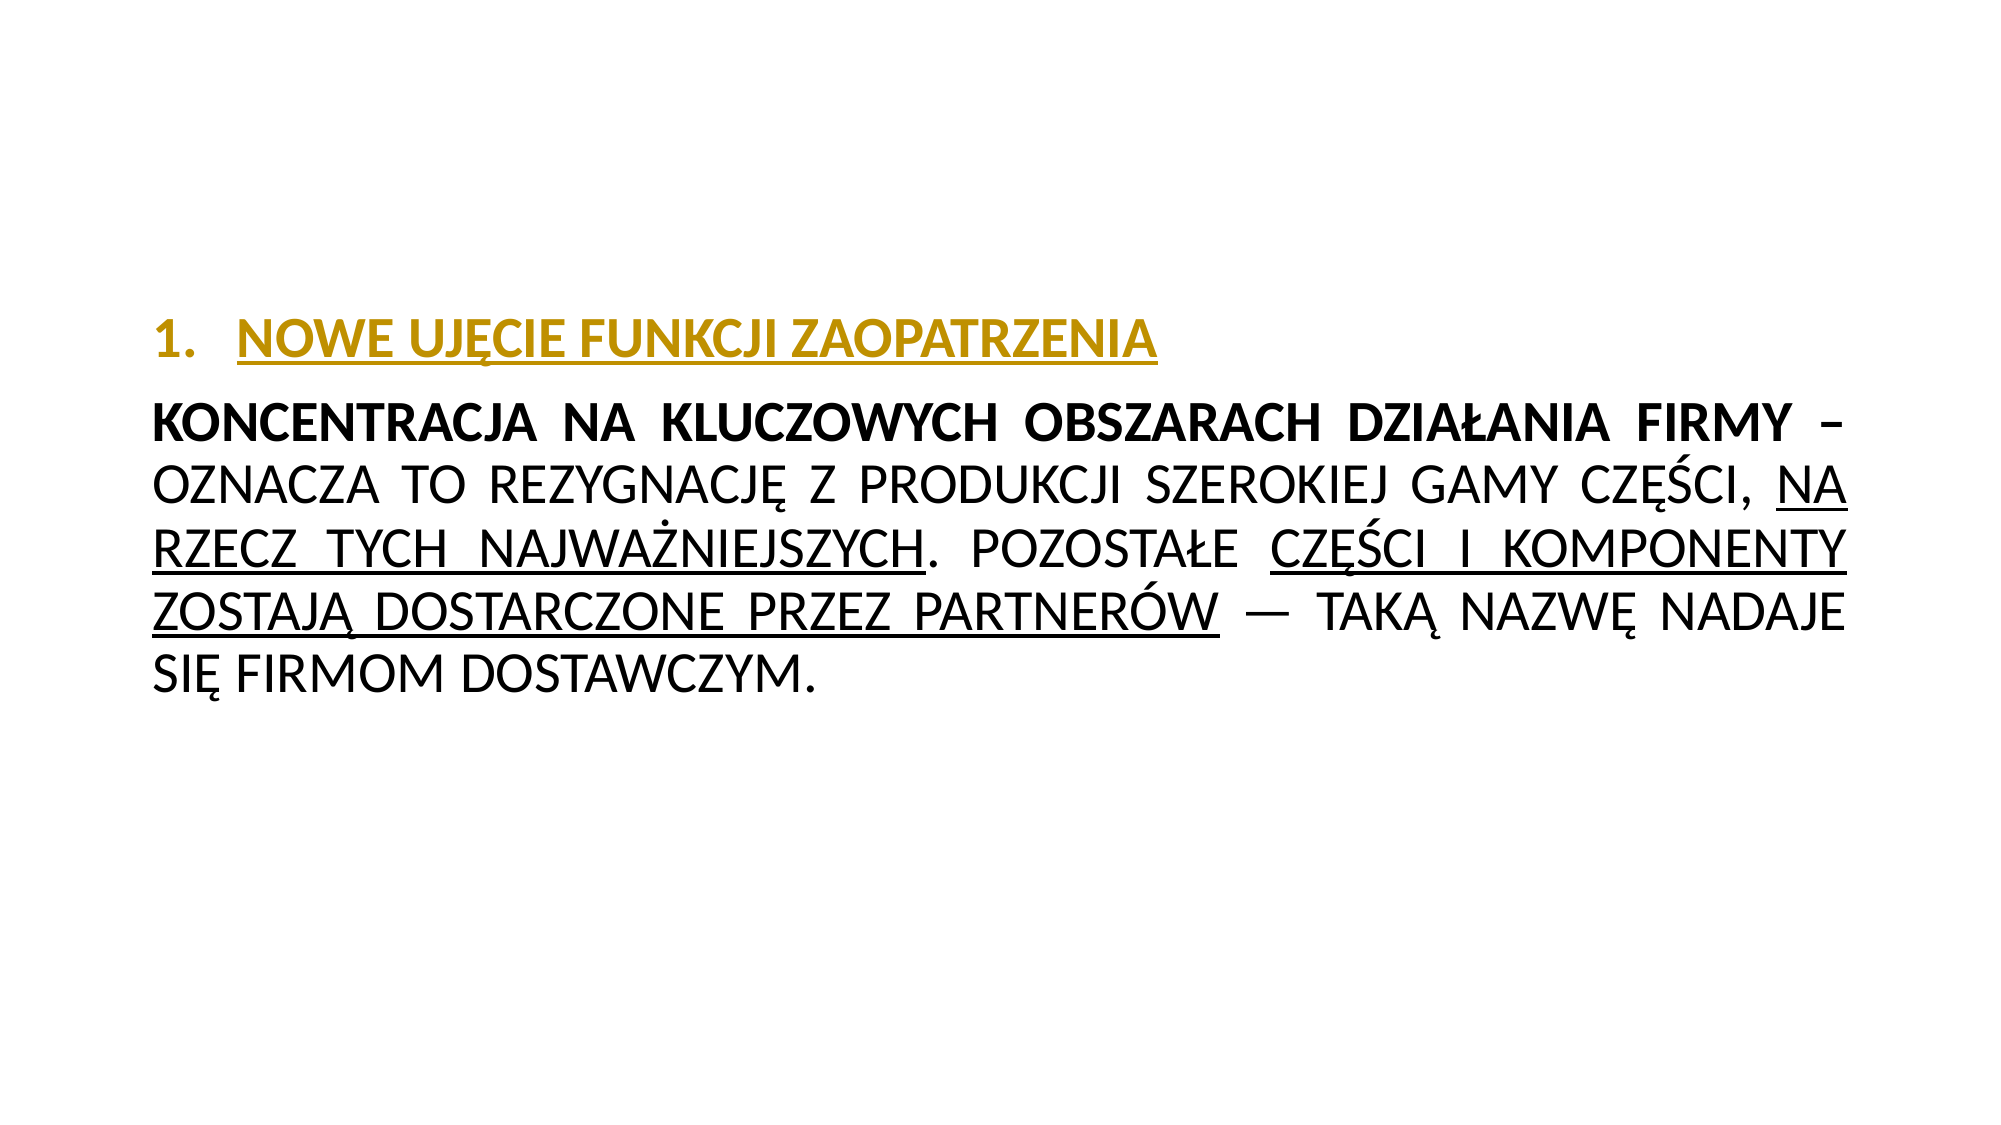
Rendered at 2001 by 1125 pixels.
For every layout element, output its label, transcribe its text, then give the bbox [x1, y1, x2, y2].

list NOWE UJĘCIE FUNKCJI ZAOPATRZENIA KONCENTRACJA NA KLUCZOWYCH OBSZARACH DZIAŁANIA FIRMY – OZNACZA TO REZYGNACJĘ Z PRODUKCJI SZEROKIEJ GAMY CZĘŚCI, NA RZECZ TYCH NAJWAŻNIEJSZYCH. POZOSTAŁE CZĘŚCI I KOMPONENTY ZOSTAJĄ DOSTARCZONE PRZEZ PARTNERÓW — TAKĄ NAZWĘ NADAJE SIĘ FIRMOM DOSTAWCZYM. [137, 299, 1863, 1014]
